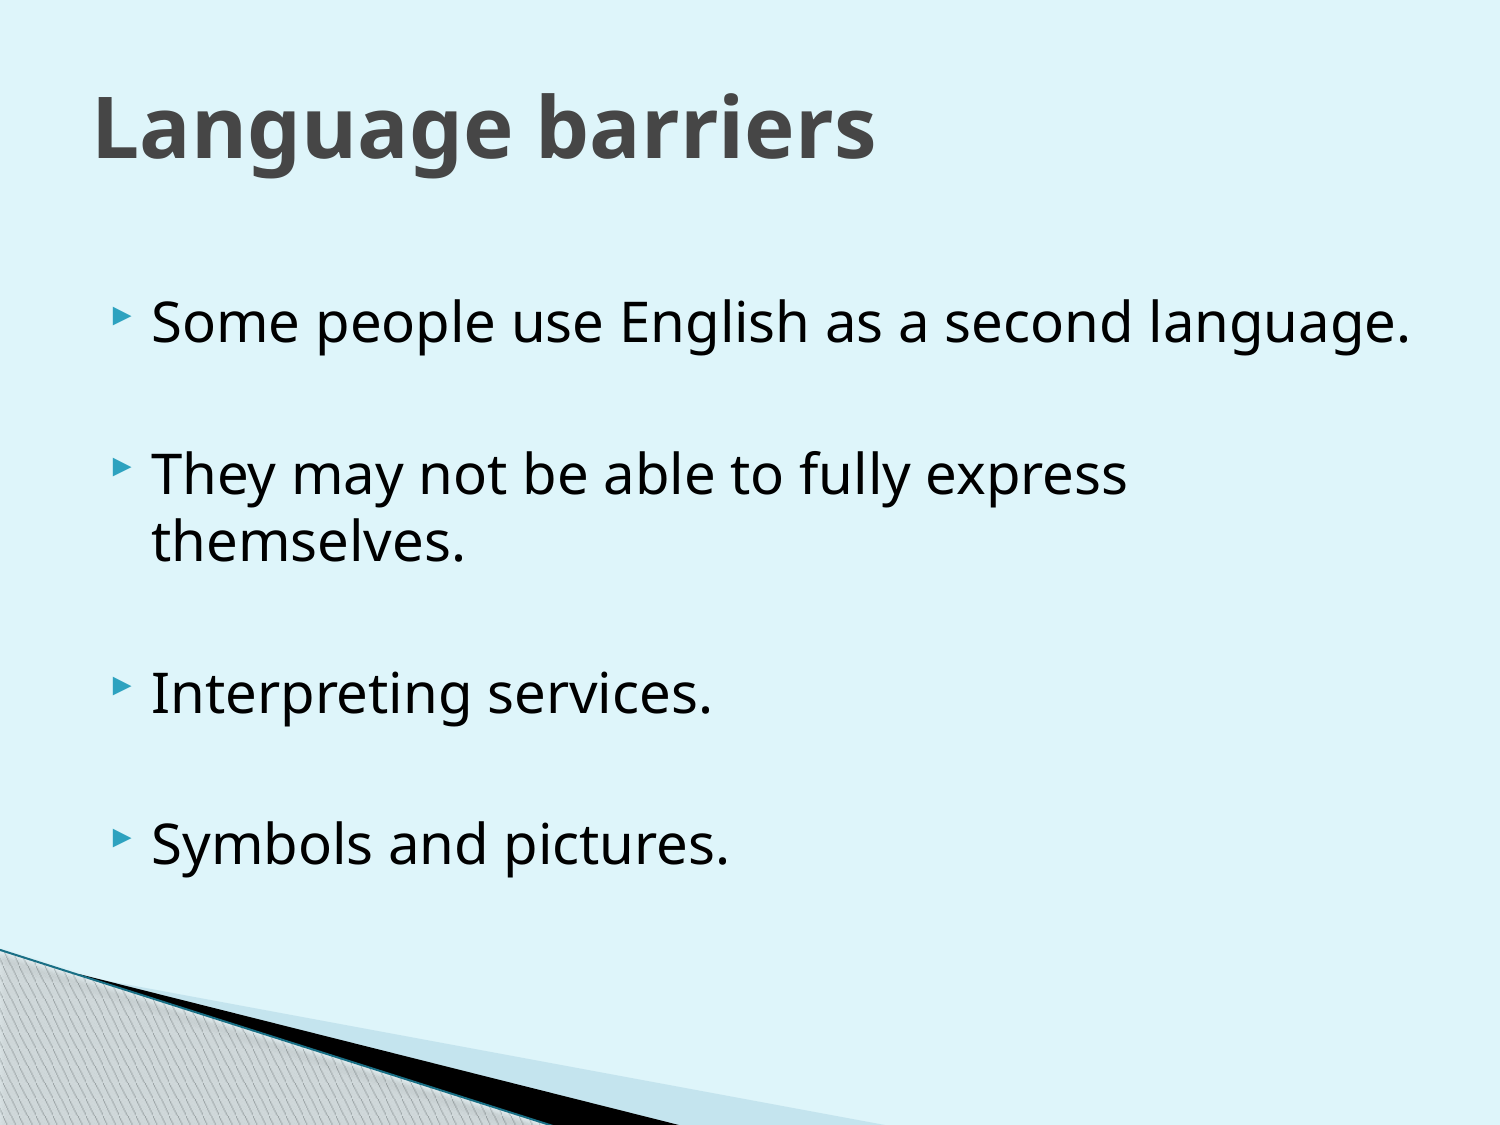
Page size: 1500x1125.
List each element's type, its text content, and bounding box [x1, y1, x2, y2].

list Some people use English as a second language. They may not be able to fully express themselves. Interpreting services. Symbols and pictures. [76, 278, 1427, 1022]
title Language barriers [76, 30, 1427, 219]
